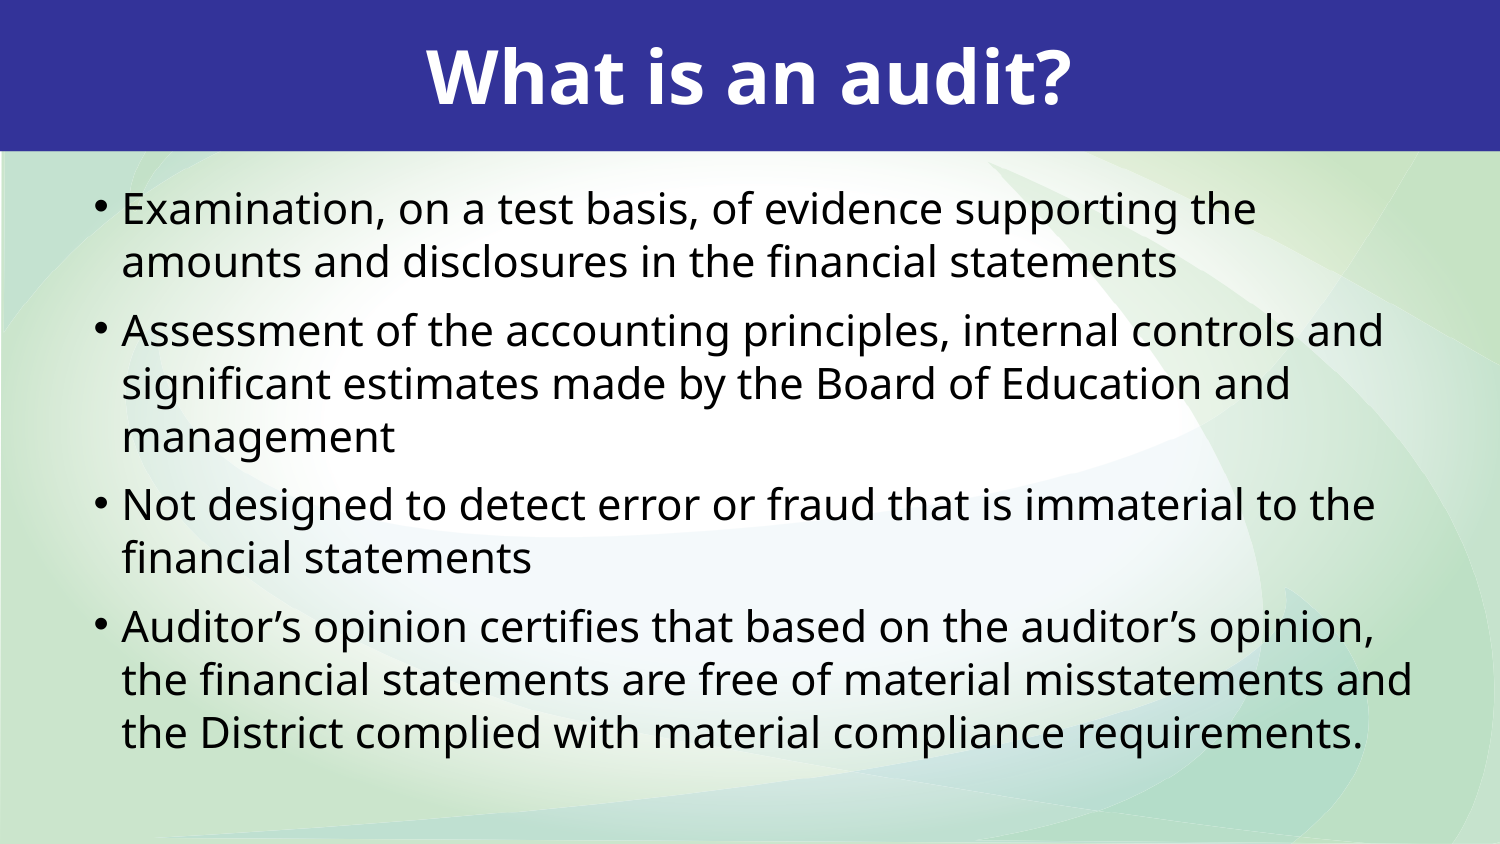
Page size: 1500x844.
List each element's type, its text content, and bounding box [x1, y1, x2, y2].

text_box Examination, on a test basis, of evidence supporting the amounts and disclosures in the financial statements Assessment of the accounting principles, internal controls and significant estimates made by the Board of Education and management Not designed to detect error or fraud that is immaterial to the financial statements Auditor’s opinion certifies that based on the auditor’s opinion, the financial statements are free of material misstatements and the District complied with material compliance requirements. [78, 174, 1432, 814]
list What is an audit? [0, 0, 1500, 152]
